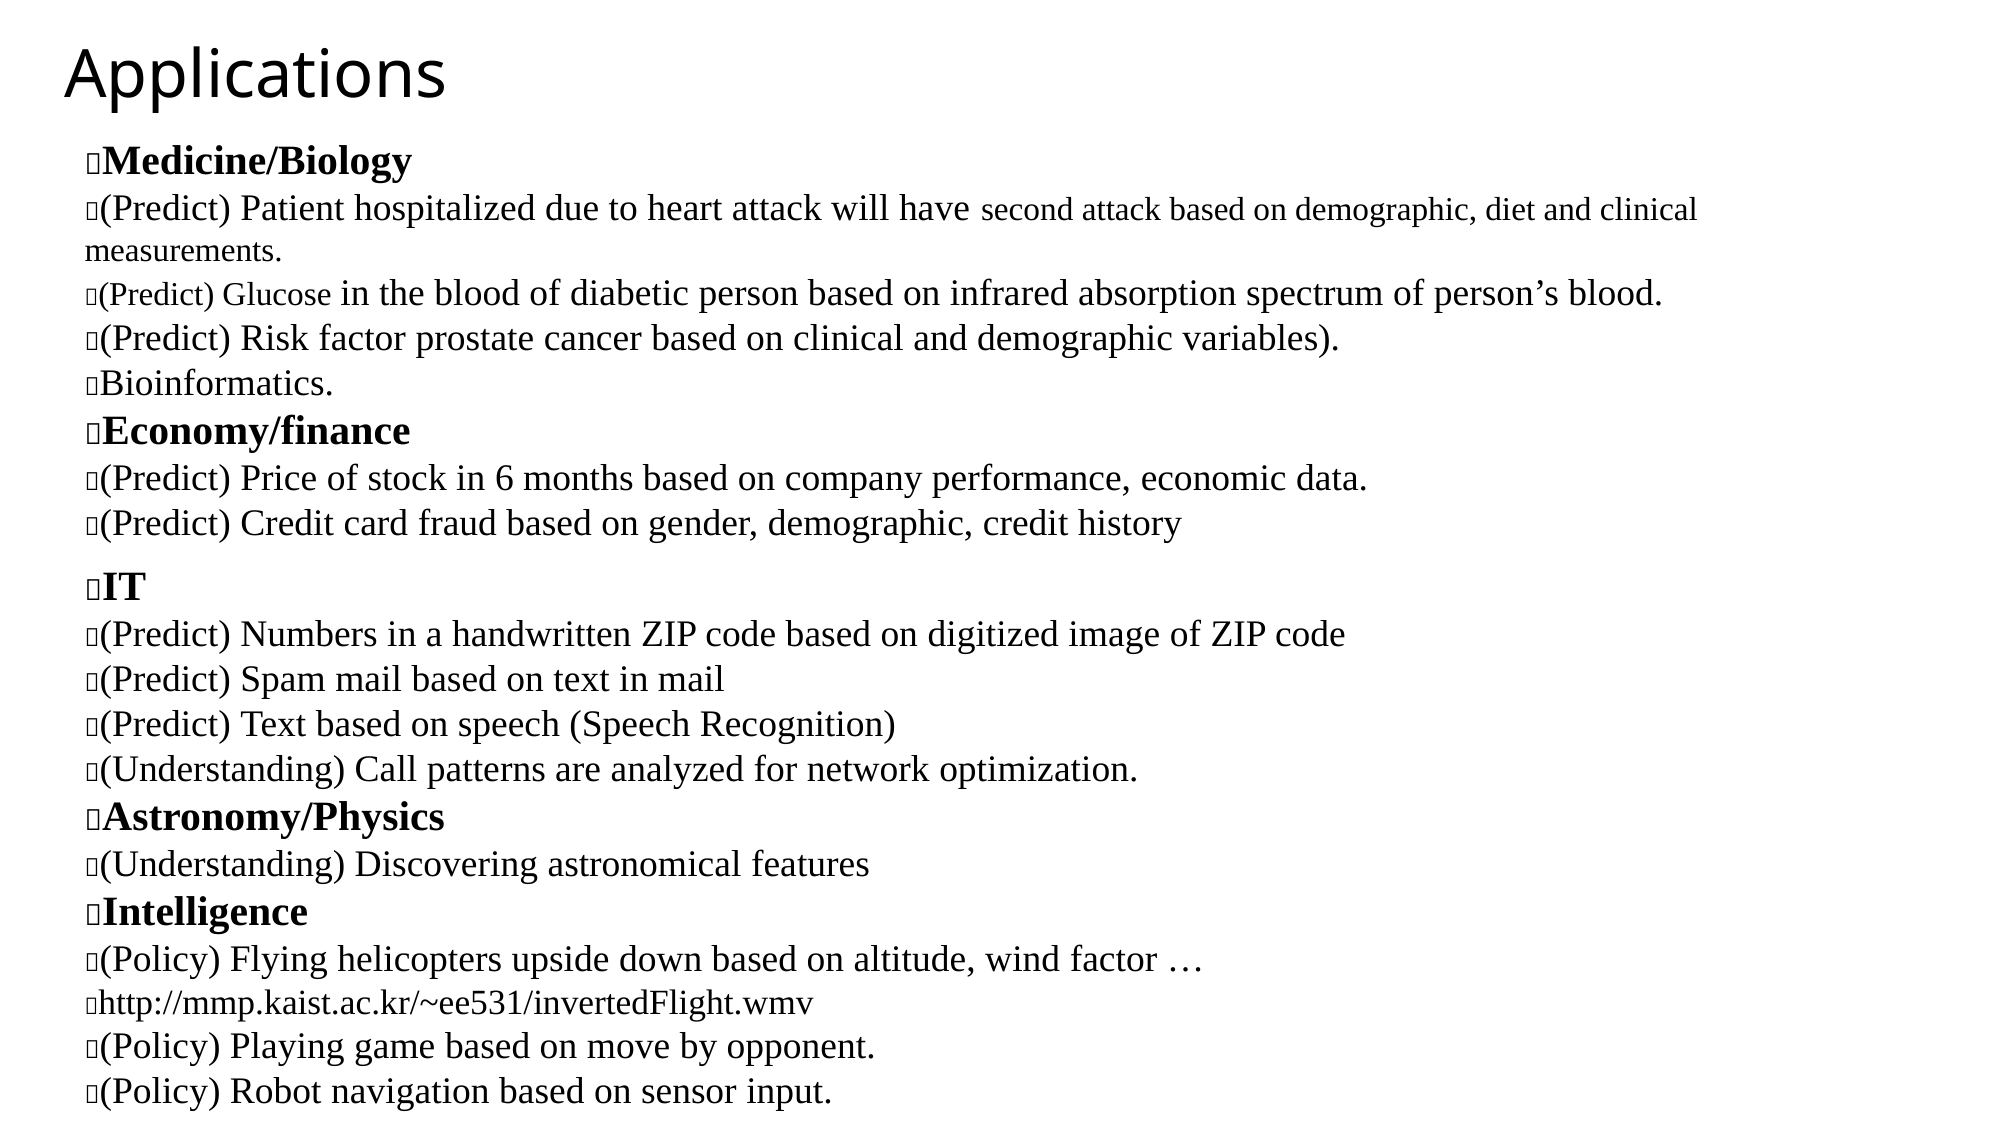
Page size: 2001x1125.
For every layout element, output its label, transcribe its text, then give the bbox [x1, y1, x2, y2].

text_box Medicine/Biology (Predict) Patient hospitalized due to heart attack will have second attack based on demographic, diet and clinical measurements. (Predict) Glucose in the blood of diabetic person based on infrared absorption spectrum of person’s blood. (Predict) Risk factor prostate cancer based on clinical and demographic variables). Bioinformatics. Economy/finance (Predict) Price of stock in 6 months based on company performance, economic data. (Predict) Credit card fraud based on gender, demographic, credit history [69, 125, 1717, 491]
text_box IT (Predict) Numbers in a handwritten ZIP code based on digitized image of ZIP code (Predict) Spam mail based on text in mail (Predict) Text based on speech (Speech Recognition) (Understanding) Call patterns are analyzed for network optimization. Astronomy/Physics (Understanding) Discovering astronomical features Intelligence (Policy) Flying helicopters upside down based on altitude, wind factor … http://mmp.kaist.ac.kr/~ee531/invertedFlight.wmv (Policy) Playing game based on move by opponent. (Policy) Robot navigation based on sensor input. [69, 491, 1842, 1119]
title Applications [49, 8, 1775, 144]
